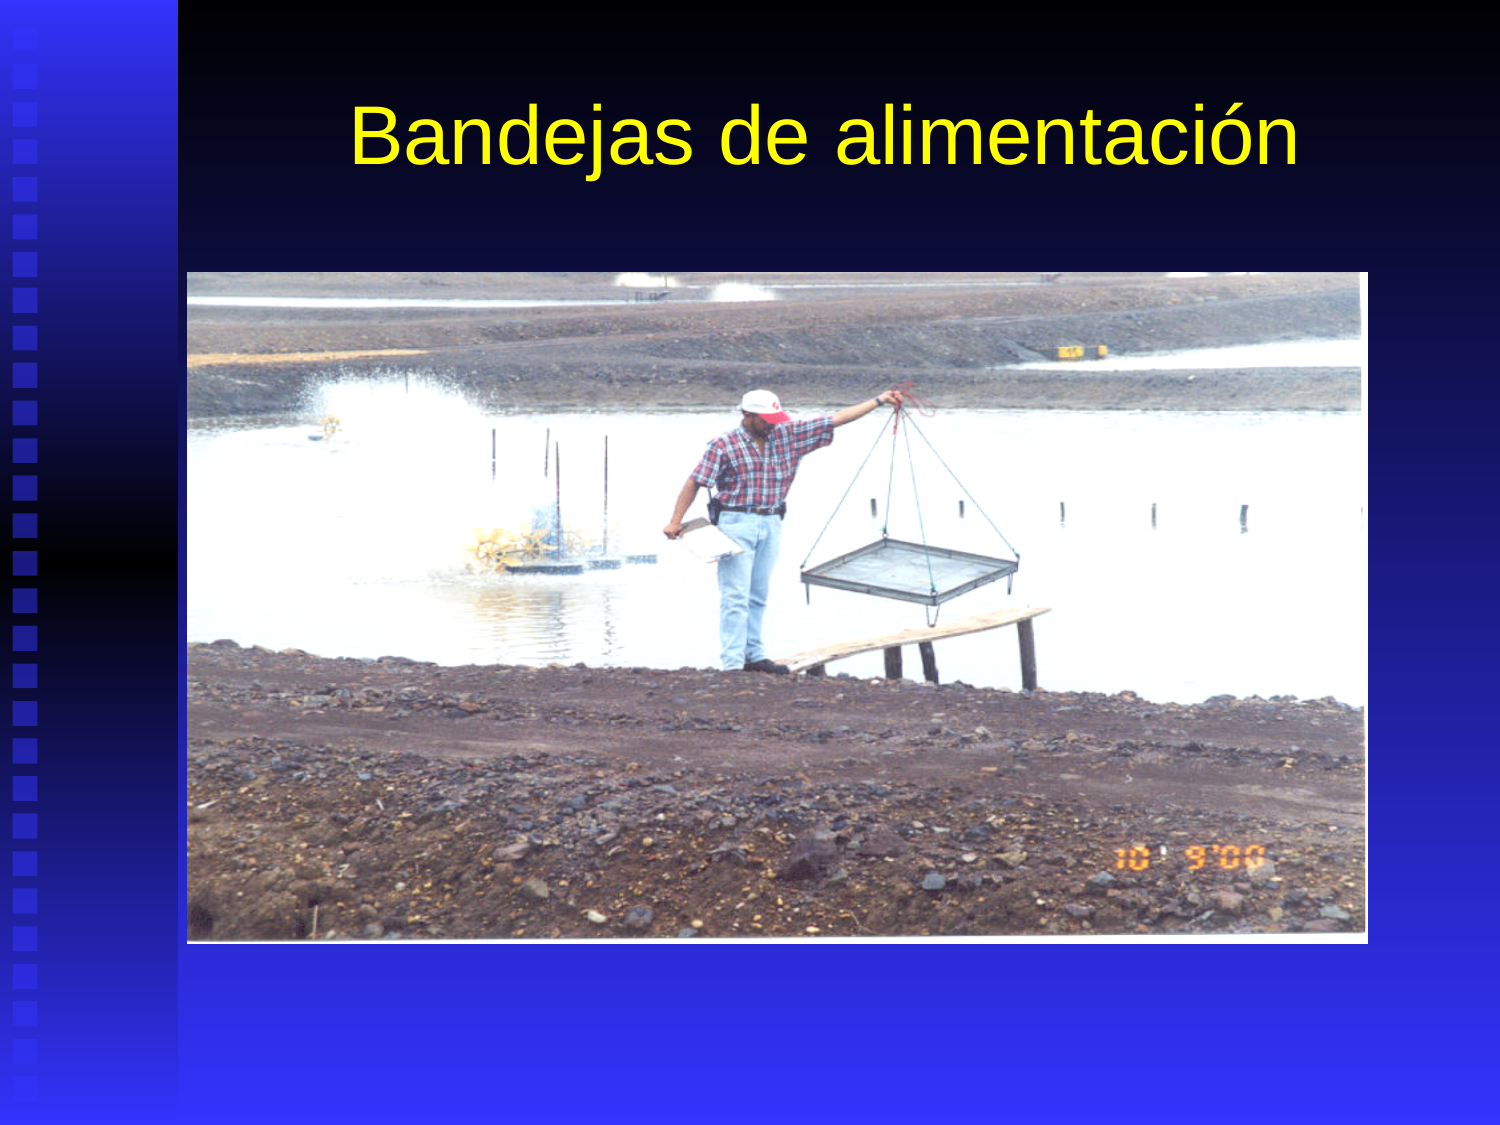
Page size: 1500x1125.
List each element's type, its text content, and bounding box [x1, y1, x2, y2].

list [187, 272, 1369, 944]
title Bandejas de alimentación [187, 37, 1463, 226]
